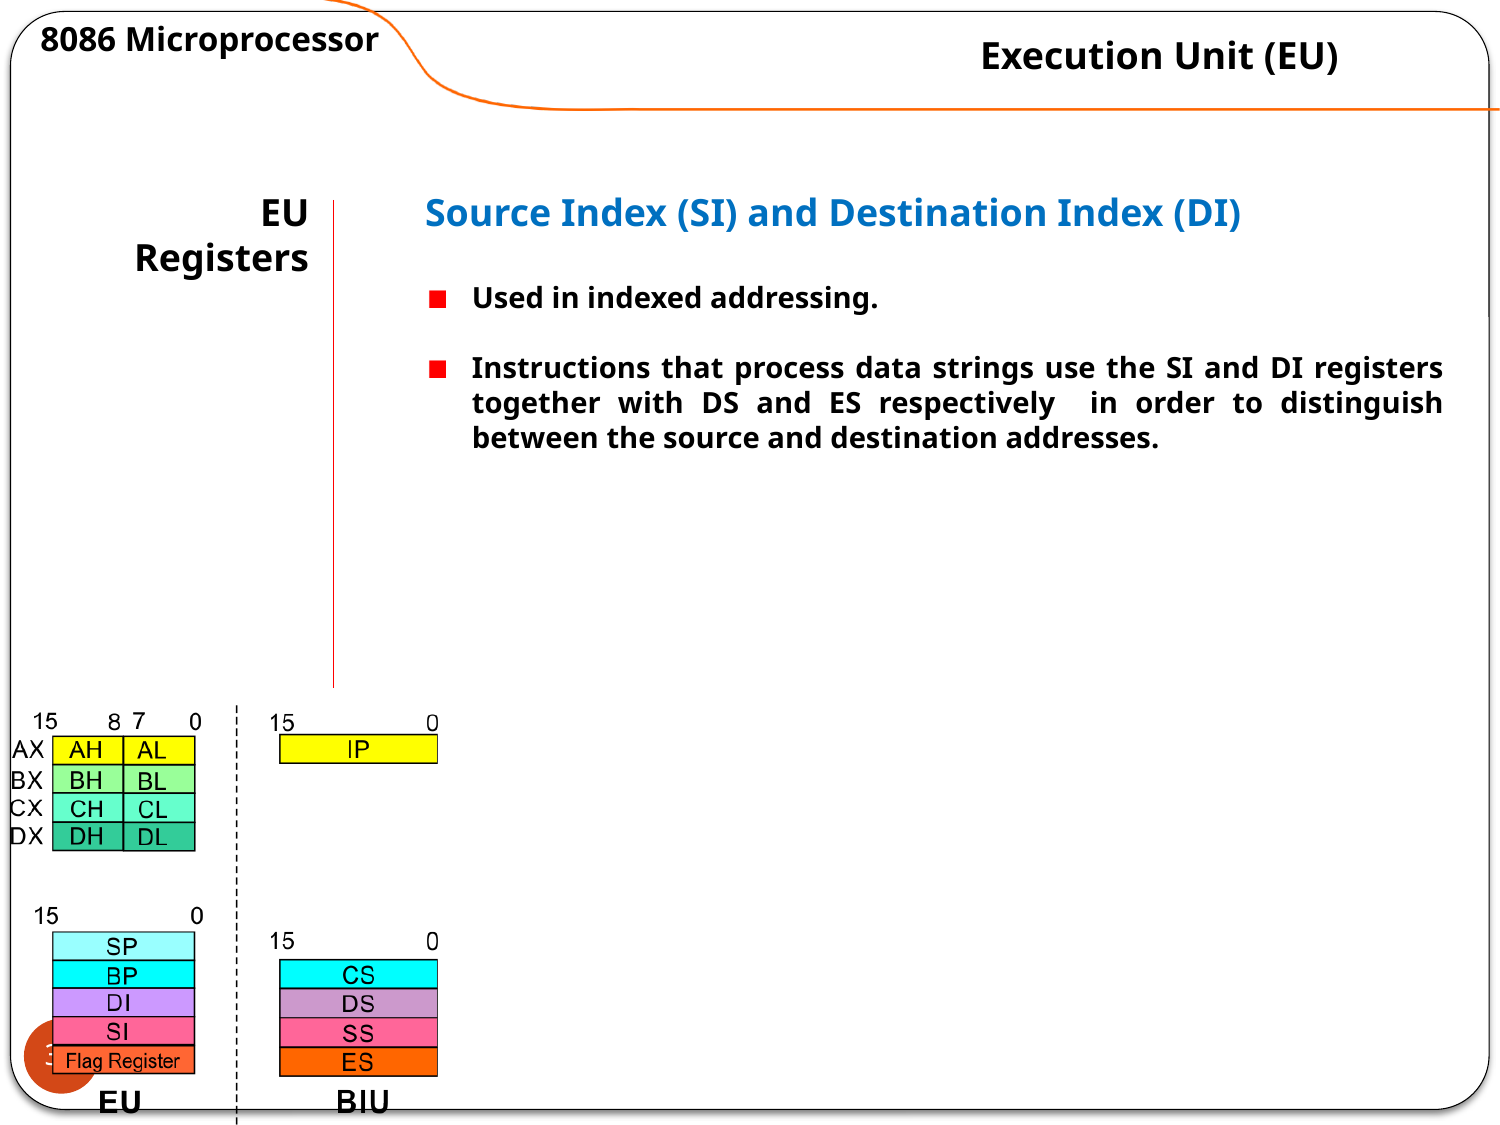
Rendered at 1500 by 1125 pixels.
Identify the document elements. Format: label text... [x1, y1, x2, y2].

picture [308, 0, 1500, 111]
text_box Source Index (SI) and Destination Index (DI) Used in indexed addressing. Instructions that process data strings use the SI and DI registers together with DS and ES respectively in order to distinguish between the source and destination addresses. [410, 182, 1460, 497]
text_box 8086 Microprocessor [10, 10, 411, 66]
picture [425, 286, 446, 308]
picture [425, 356, 446, 378]
text_box EU Registers [119, 181, 325, 287]
picture [10, 705, 438, 1125]
text_box Execution Unit (EU) [859, 24, 1460, 85]
